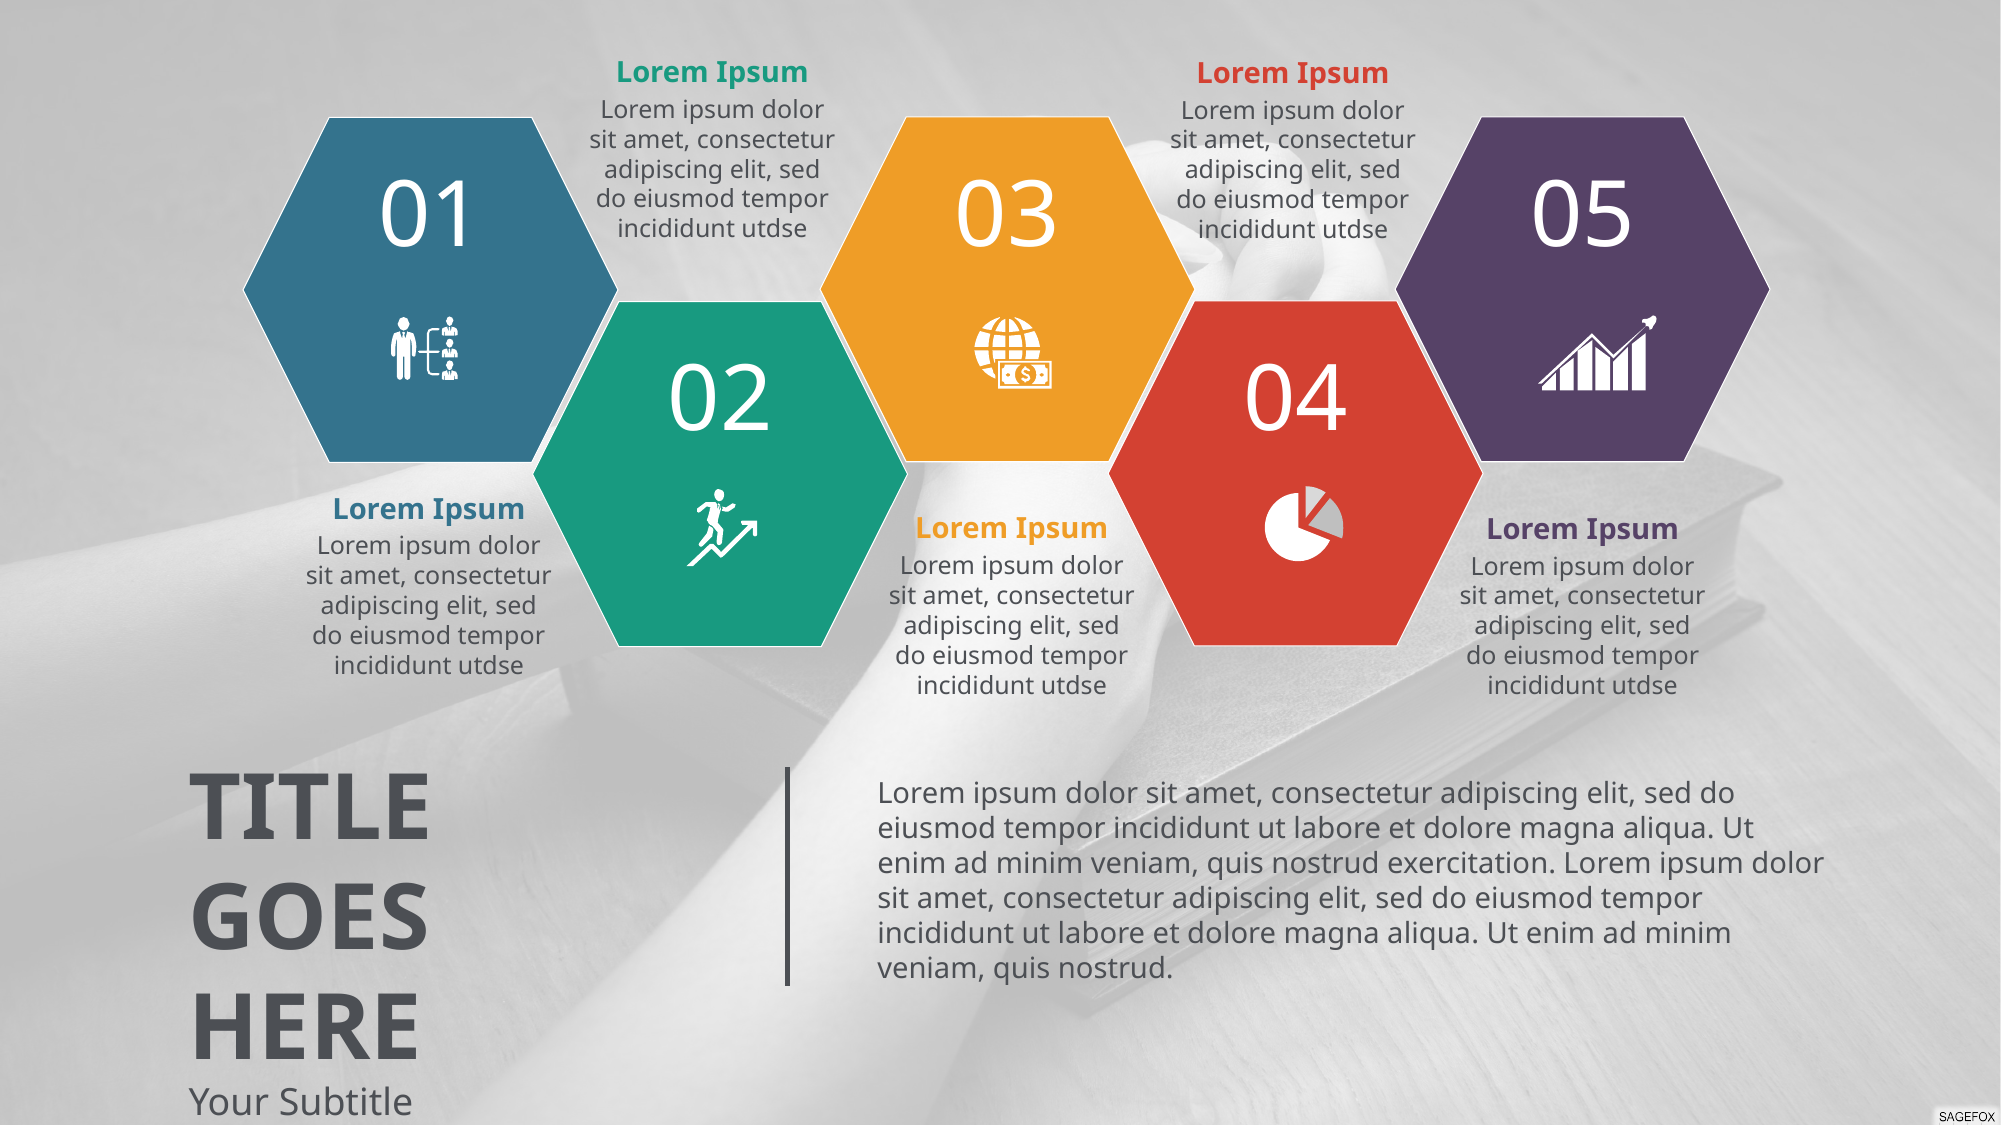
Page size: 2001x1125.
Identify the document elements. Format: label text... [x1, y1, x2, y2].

text_box TITLE GOES HERE Your Subtitle [173, 740, 659, 1125]
text_box Lorem Ipsum Lorem ipsum dolor sit amet, consectetur adipiscing elit, sed do eiusmod tempor incididunt utdse [1449, 504, 1717, 705]
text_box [532, 301, 908, 647]
text_box Lorem Ipsum Lorem ipsum dolor sit amet, consectetur adipiscing elit, sed do eiusmod tempor incididunt utdse [1159, 49, 1427, 249]
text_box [974, 317, 1052, 389]
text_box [242, 117, 618, 463]
text_box Lorem Ipsum Lorem ipsum dolor sit amet, consectetur adipiscing elit, sed do eiusmod tempor incididunt utdse [295, 484, 563, 685]
picture [1936, 1111, 1997, 1125]
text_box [1538, 315, 1657, 391]
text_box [1264, 486, 1344, 562]
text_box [819, 116, 1195, 462]
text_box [1108, 300, 1484, 646]
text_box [686, 488, 758, 567]
text_box Lorem Ipsum Lorem ipsum dolor sit amet, consectetur adipiscing elit, sed do eiusmod tempor incididunt utdse [878, 504, 1146, 705]
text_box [1395, 116, 1771, 462]
text_box Lorem Ipsum Lorem ipsum dolor sit amet, consectetur adipiscing elit, sed do eiusmod tempor incididunt utdse [578, 48, 846, 248]
text_box Lorem ipsum dolor sit amet, consectetur adipiscing elit, sed do eiusmod tempor incididunt ut labore et dolore magna aliqua. Ut enim ad minim veniam, quis nostrud exercitation. Lorem ipsum dolor sit amet, consectetur adipiscing elit, sed do eiusmod tempor incididunt ut labore et dolore magna aliqua. Ut enim ad minim veniam, quis nostrud. [862, 767, 1846, 992]
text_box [391, 316, 458, 380]
